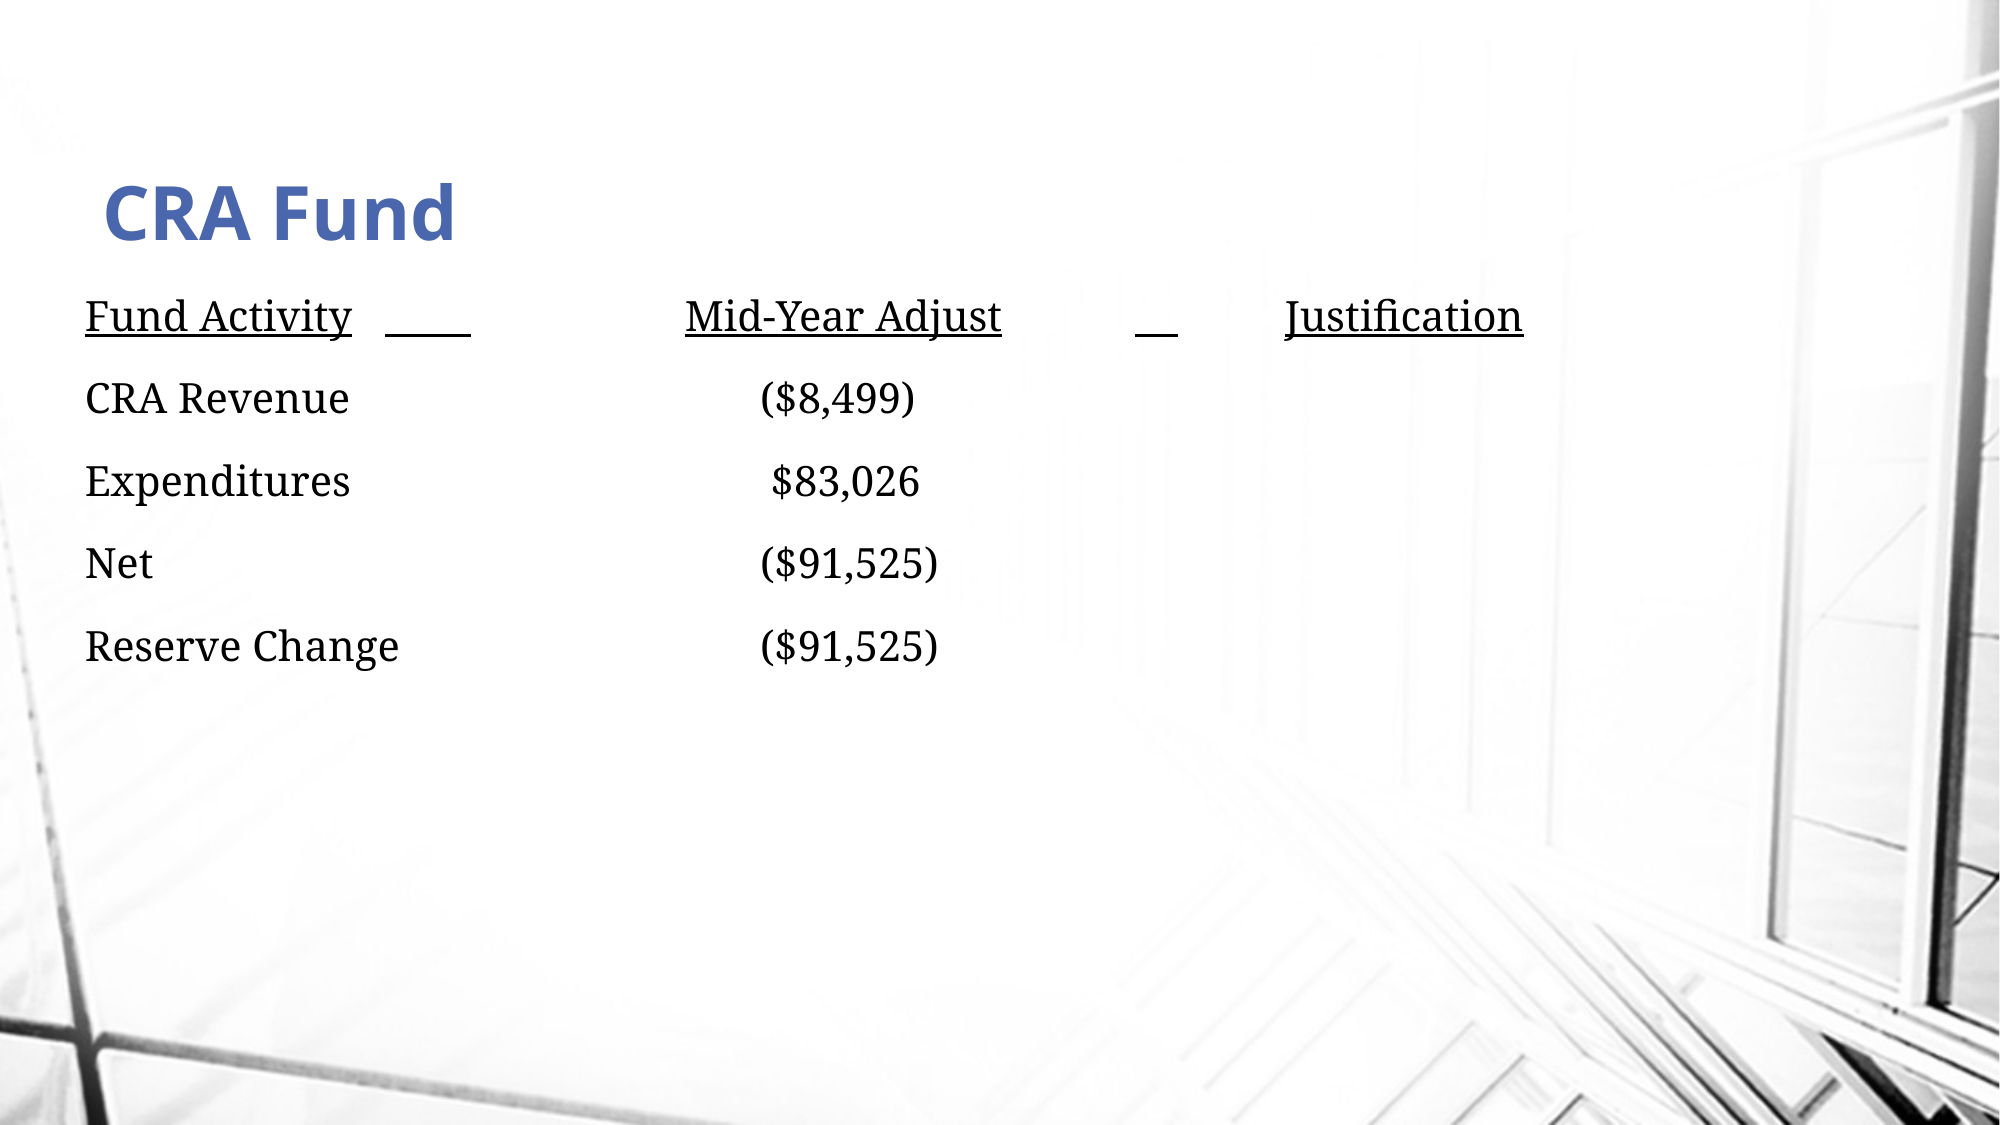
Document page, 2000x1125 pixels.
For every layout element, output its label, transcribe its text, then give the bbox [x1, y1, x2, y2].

picture [0, 0, 2000, 1125]
title CRA Fund [87, 87, 1513, 263]
list Fund Activity Mid-Year Adjust Justification CRA Revenue ($8,499) Expenditures $83,026 Net ($91,525) Reserve Change ($91,525) [62, 287, 1725, 975]
